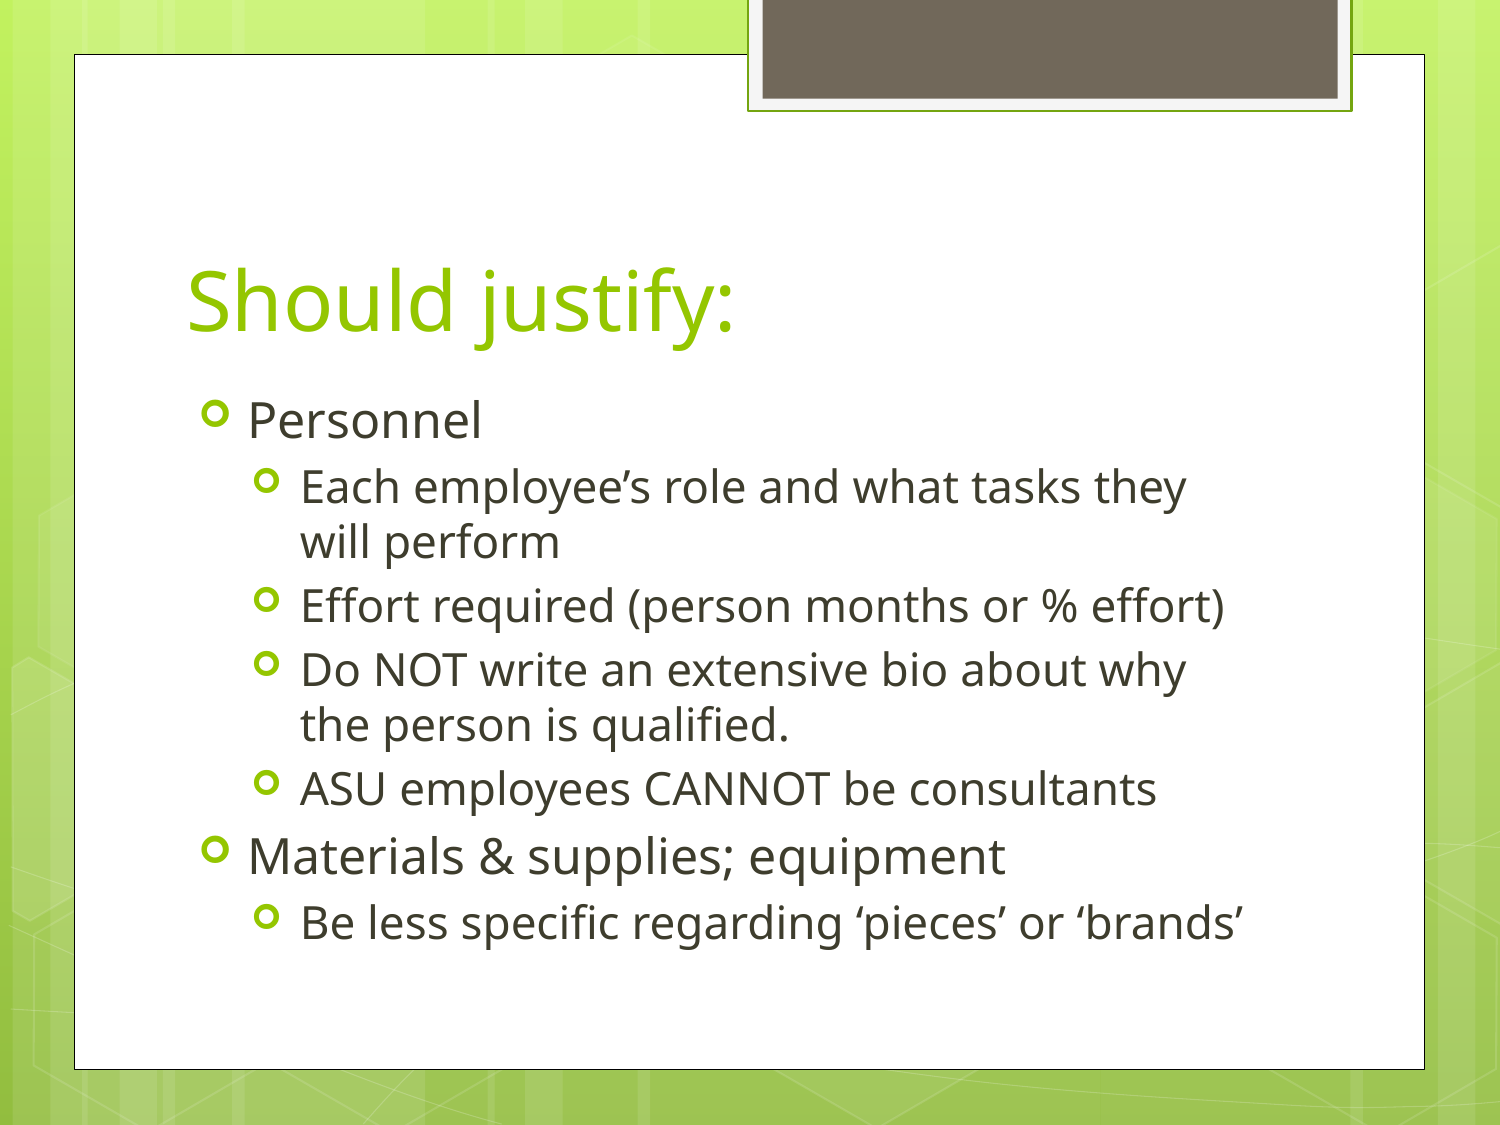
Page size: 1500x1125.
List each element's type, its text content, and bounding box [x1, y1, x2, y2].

list Personnel Each employee’s role and what tasks they will perform Effort required (person months or % effort) Do NOT write an extensive bio about why the person is qualified. ASU employees CANNOT be consultants Materials & supplies; equipment Be less specific regarding ‘pieces’ or ‘brands’ [171, 381, 1283, 957]
title Should justify: [171, 168, 1324, 357]
